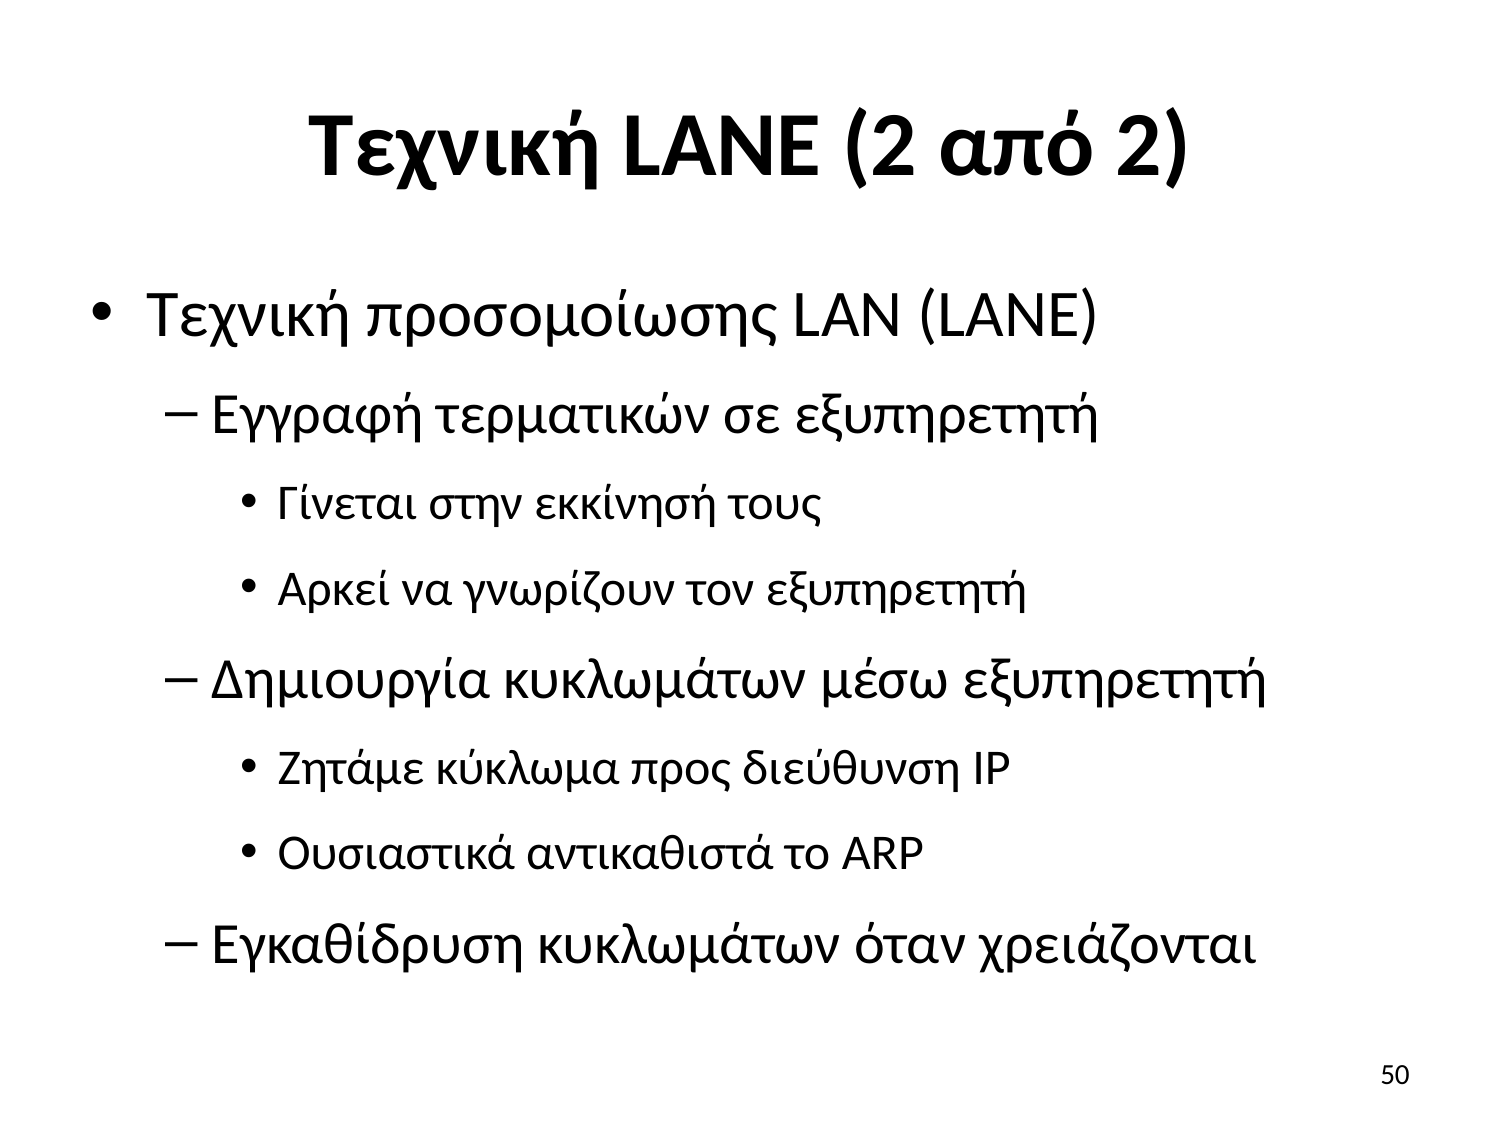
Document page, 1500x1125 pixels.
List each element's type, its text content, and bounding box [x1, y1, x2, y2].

title Τεχνική LANE (2 από 2) [75, 45, 1425, 233]
slide_number 50 [1074, 1042, 1425, 1103]
list Τεχνική προσομοίωσης LAN (LANE) Εγγραφή τερματικών σε εξυπηρετητή Γίνεται στην εκκίνησή τους Αρκεί να γνωρίζουν τον εξυπηρετητή Δημιουργία κυκλωμάτων μέσω εξυπηρετητή Ζητάμε κύκλωμα προς διεύθυνση IP Ουσιαστικά αντικαθιστά το ARP Εγκαθίδρυση κυκλωμάτων όταν χρειάζονται [75, 262, 1425, 1005]
